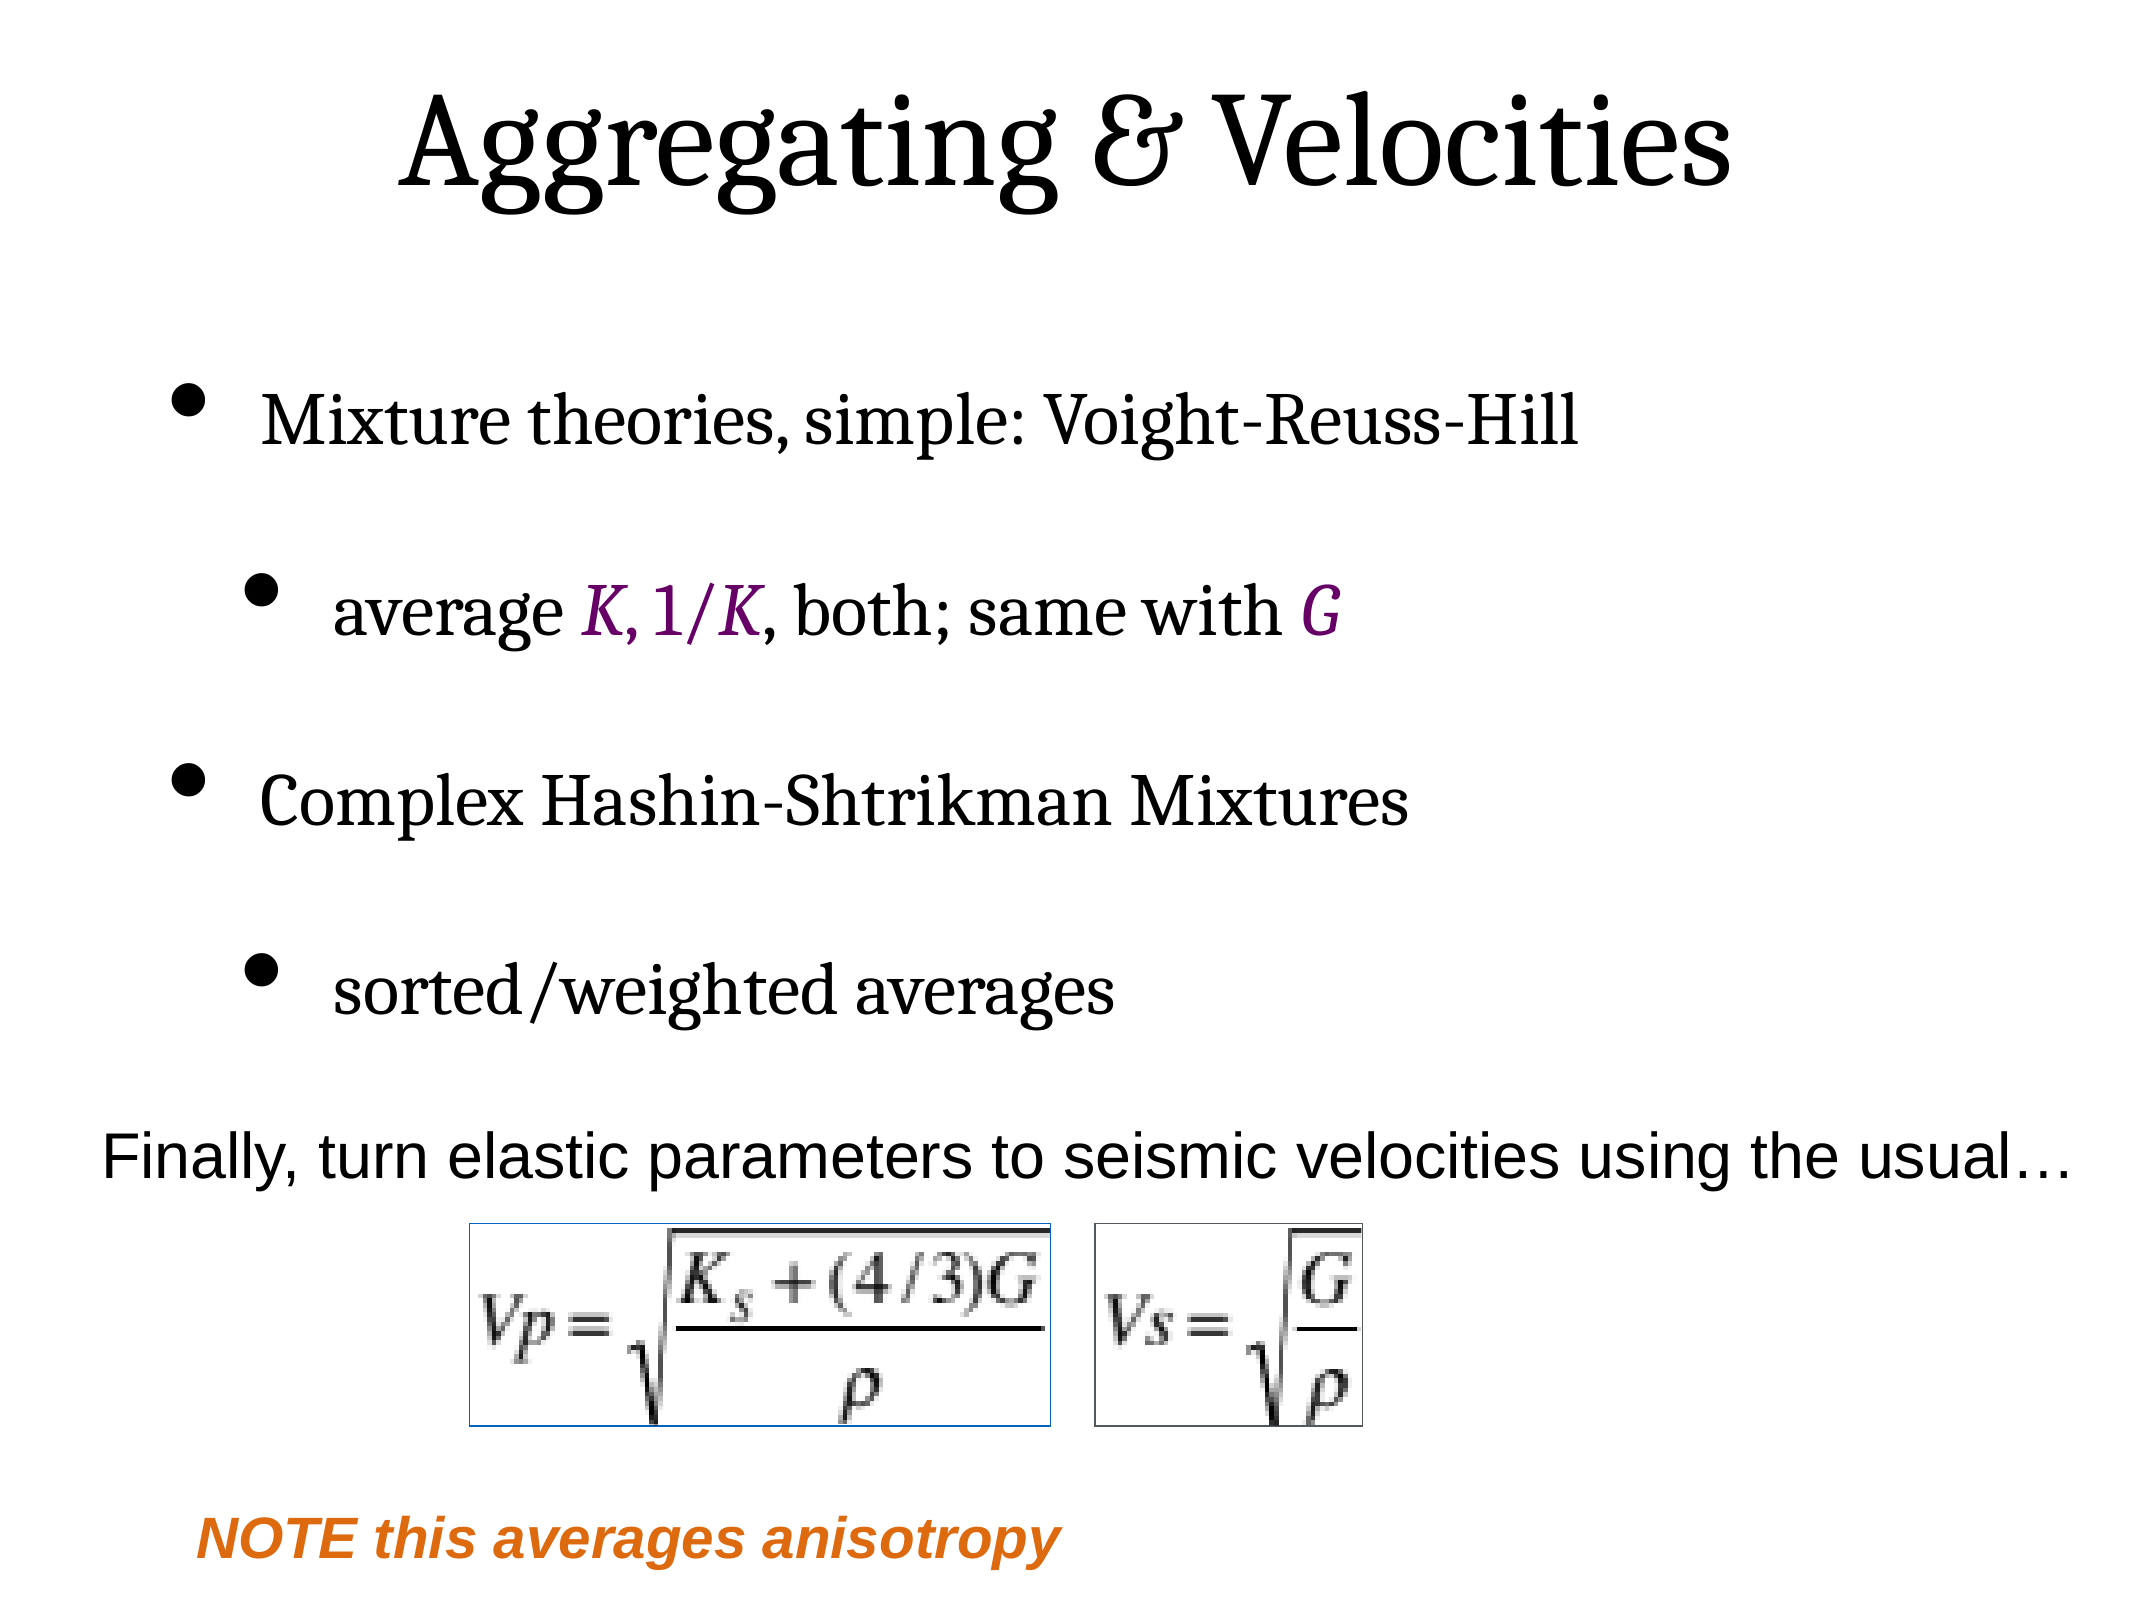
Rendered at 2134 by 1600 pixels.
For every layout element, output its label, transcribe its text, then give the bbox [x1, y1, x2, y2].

text_box Finally, turn elastic parameters to seismic velocities using the usual… [79, 1103, 2099, 1203]
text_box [1095, 1224, 1363, 1426]
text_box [470, 1223, 1051, 1426]
list Mixture theories, simple: Voight-Reuss-Hill average K, 1/K, both; same with G Complex Hashin-Shtrikman Mixtures sorted/weighted averages [106, 334, 2028, 1066]
title Aggregating & Velocities [207, 41, 1926, 221]
text_box NOTE this averages anisotropy [187, 1492, 1071, 1579]
